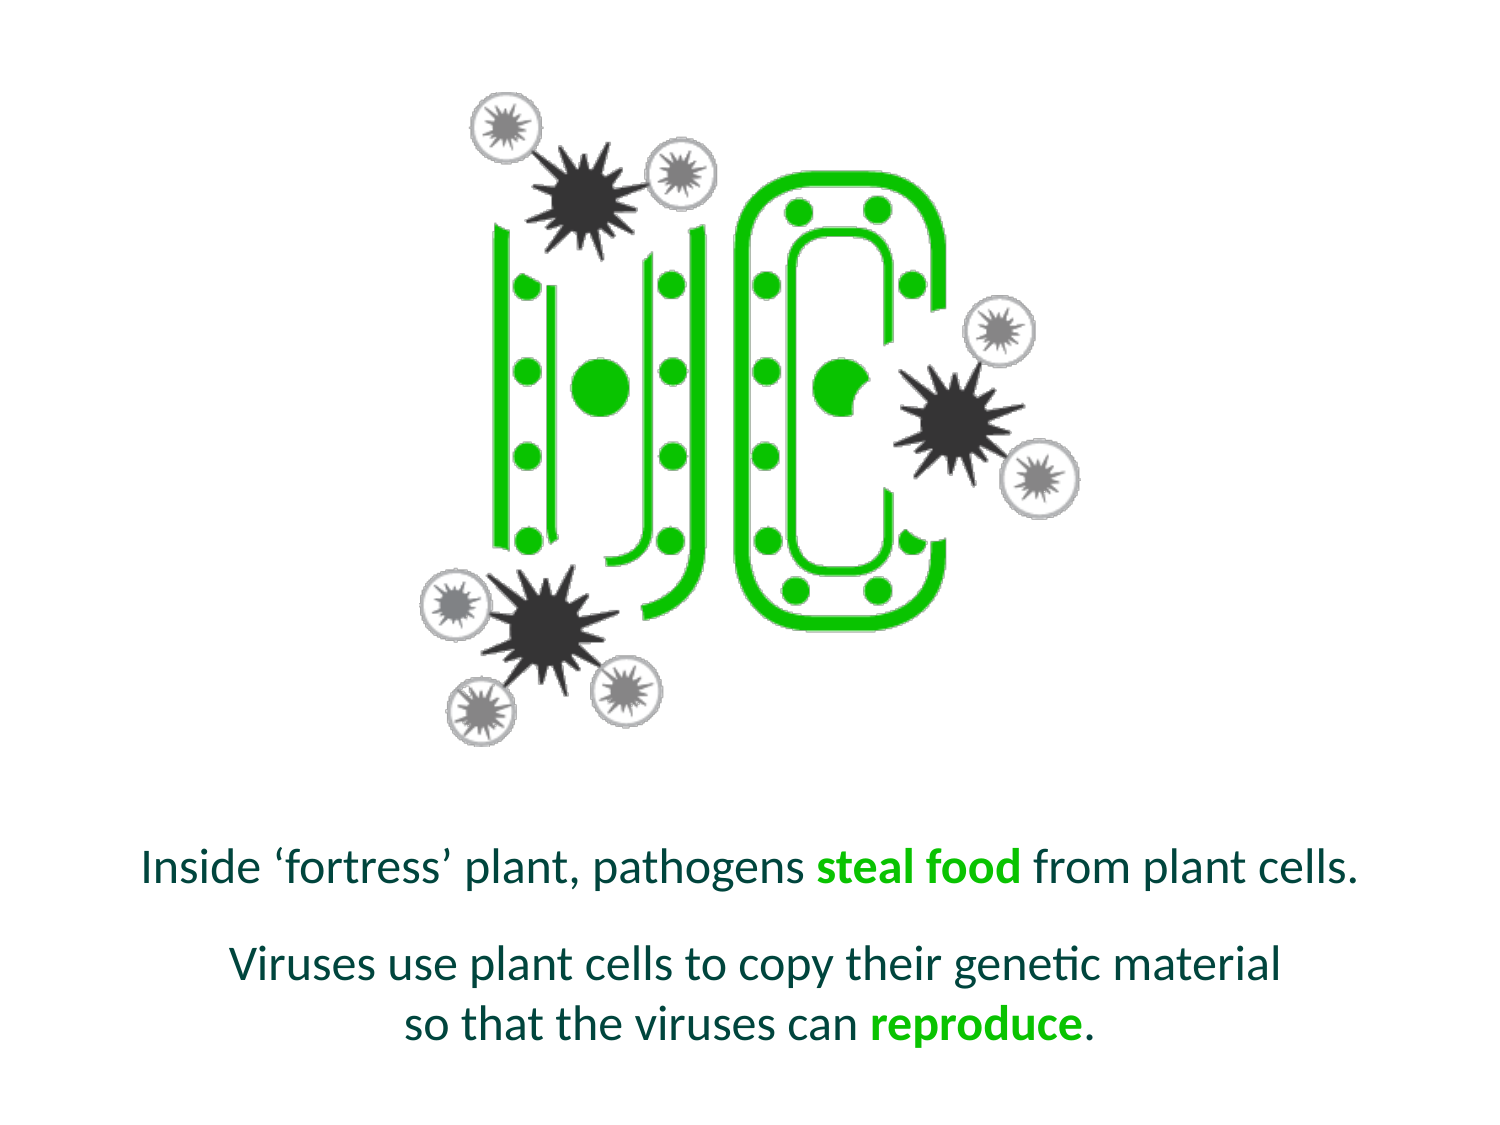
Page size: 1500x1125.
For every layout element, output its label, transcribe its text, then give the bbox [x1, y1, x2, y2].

text_box Inside ‘fortress’ plant, pathogens steal food from plant cells. Viruses use plant cells to copy their genetic material so that the viruses can reproduce. [47, 825, 1452, 1058]
picture [418, 91, 1081, 748]
